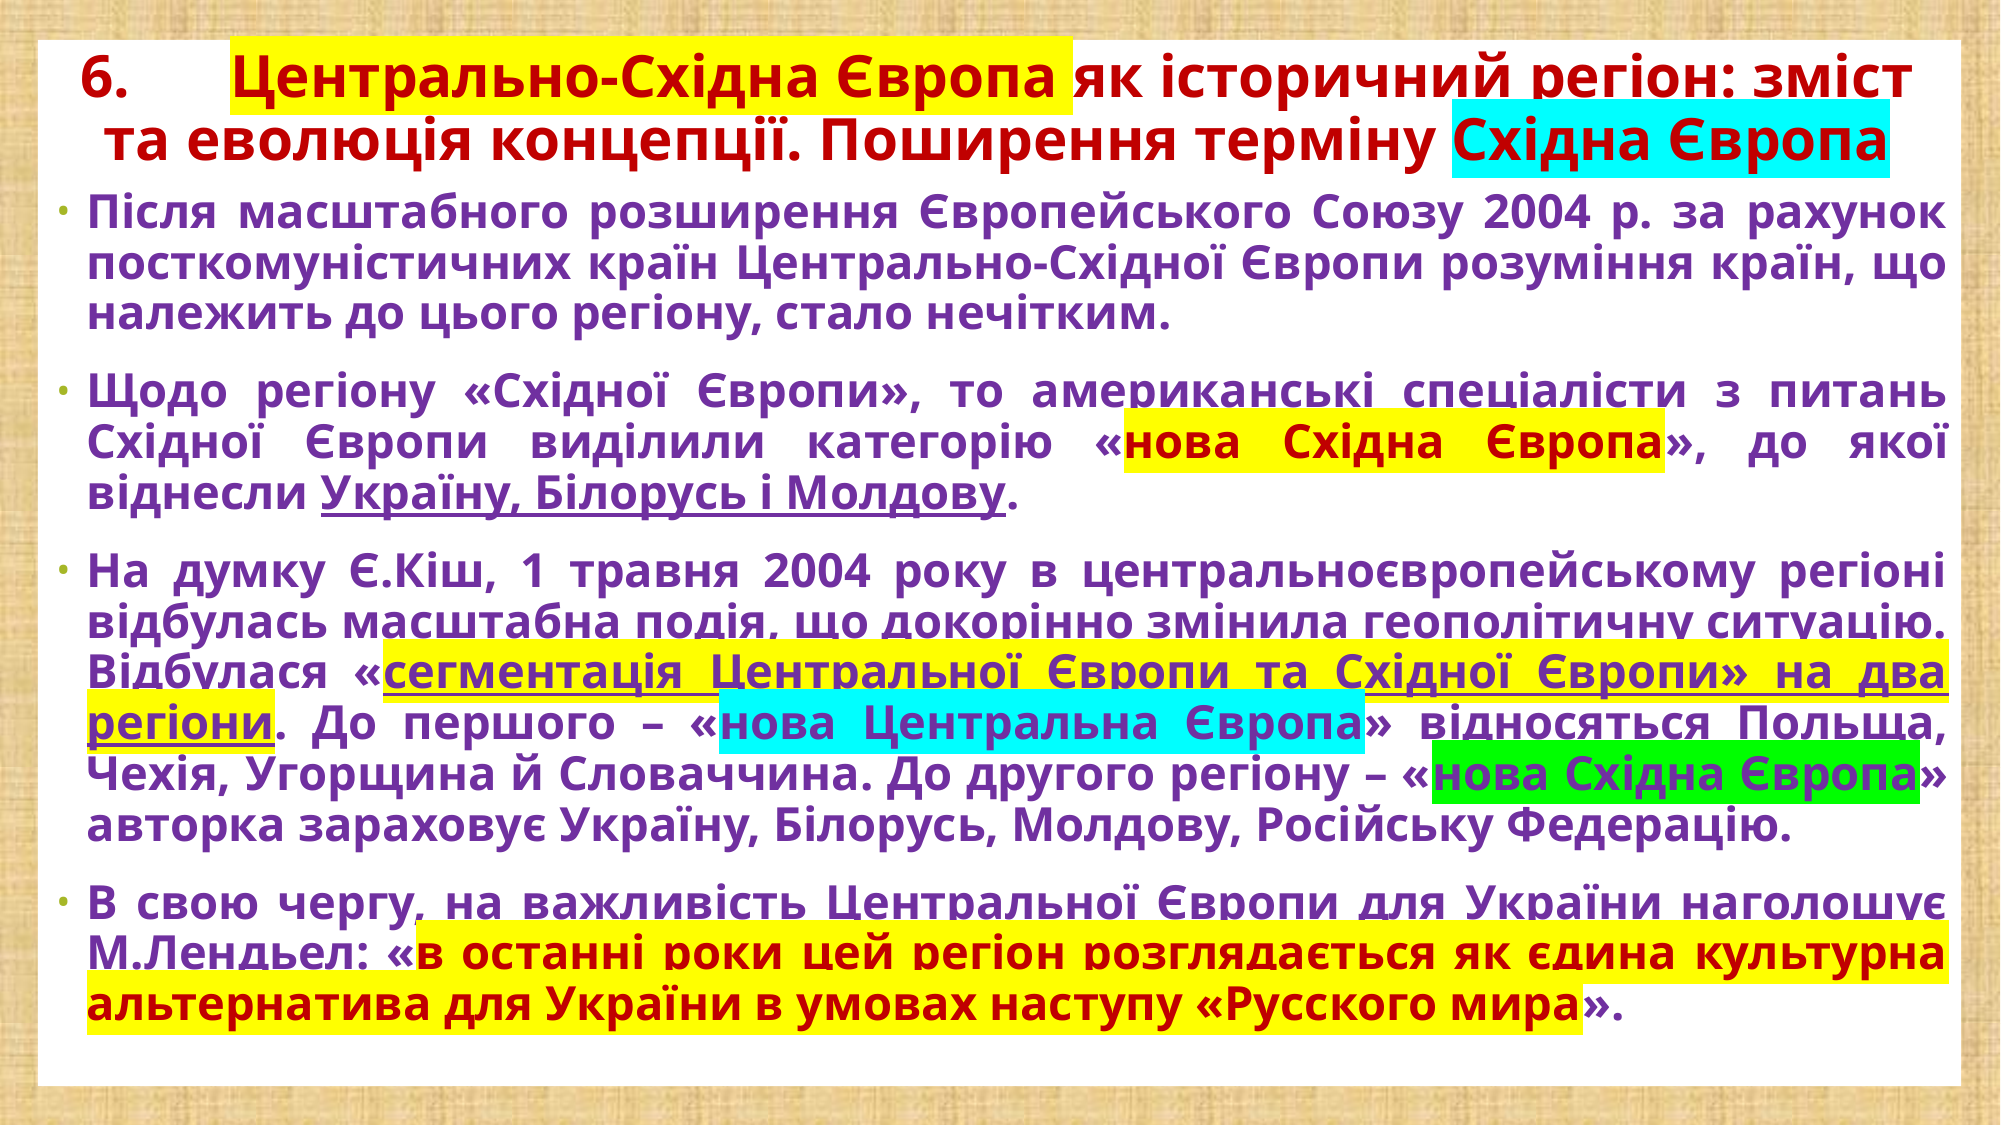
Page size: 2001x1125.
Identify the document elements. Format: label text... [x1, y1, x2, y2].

list Після масштабного розширення Європейського Союзу 2004 р. за рахунок посткомуністичних країн Центрально-Східної Європи розуміння країн, що належить до цього регіону, стало нечітким. Щодо регіону «Східної Європи», то американські спеціалісти з питань Східної Європи виділили категорію «нова Східна Європа», до якої віднесли Україну, Білорусь і Молдову. На думку Є.Кіш, 1 травня 2004 року в центральноєвропейському регіоні відбулась масштабна подія, що докорінно змінила геополітичну ситуацію. Відбулася «сегментація Центральної Європи та Східної Європи» на два регіони. До першого – «нова Центральна Європа» відносяться Польща, Чехія, Угорщина й Словаччина. До другого регіону – «нова Східна Європа» авторка зараховує Україну, Білорусь, Молдову, Російську Федерацію. В свою чергу, на важливість Центральної Європи для України наголошує М.Лендьел: «в останні роки цей регіон розглядається як єдина культурна альтернатива для України в умовах наступу «Русского мира». [36, 180, 1964, 1085]
title 6. Центрально-Східна Європа як історичний регіон: зміст та еволюція концепції. Поширення терміну Східна Європа [36, 40, 1958, 180]
picture [0, 0, 2001, 1125]
